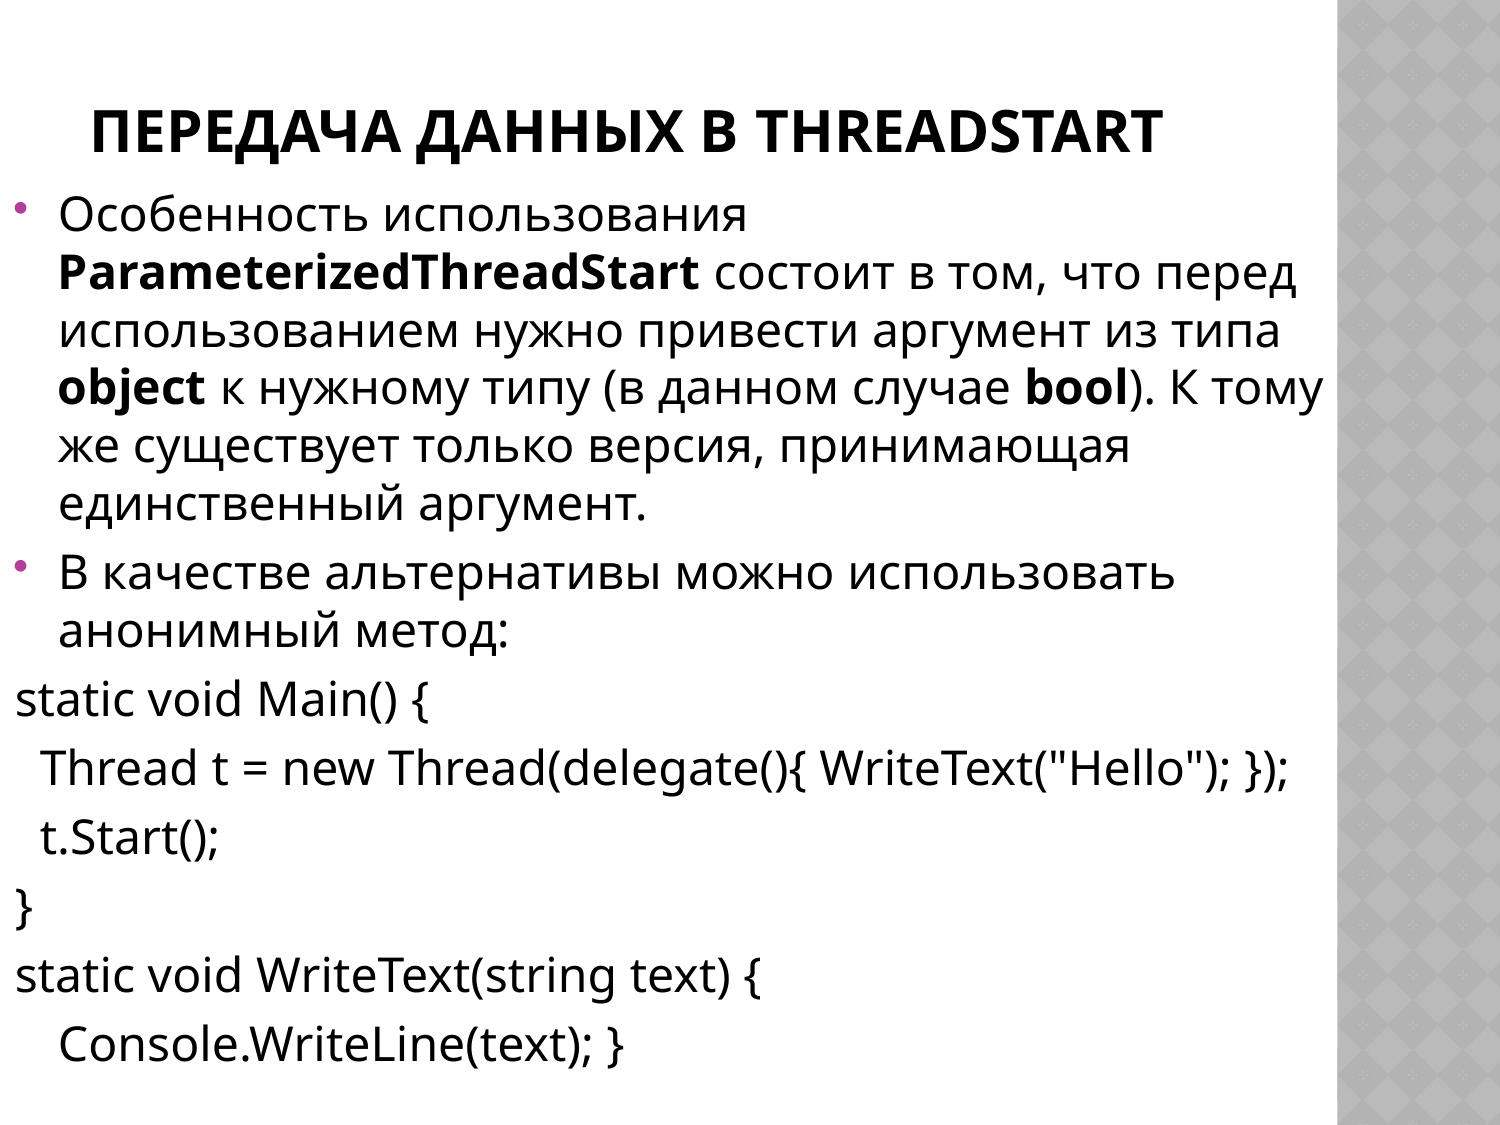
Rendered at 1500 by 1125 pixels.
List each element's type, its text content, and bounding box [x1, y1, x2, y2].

title Передача данных в ThreadStart [82, 58, 1325, 164]
list Особенность использования ParameterizedThreadStart состоит в том, что перед использованием нужно привести аргумент из типа object к нужному типу (в данном случае bool). К тому же существует только версия, принимающая единственный аргумент. В качестве альтернативы можно использовать анонимный метод: static void Main() { Thread t = new Thread(delegate(){ WriteText("Hello"); }); t.Start(); } static void WriteText(string text) { Console.WriteLine(text); } [0, 175, 1350, 1090]
